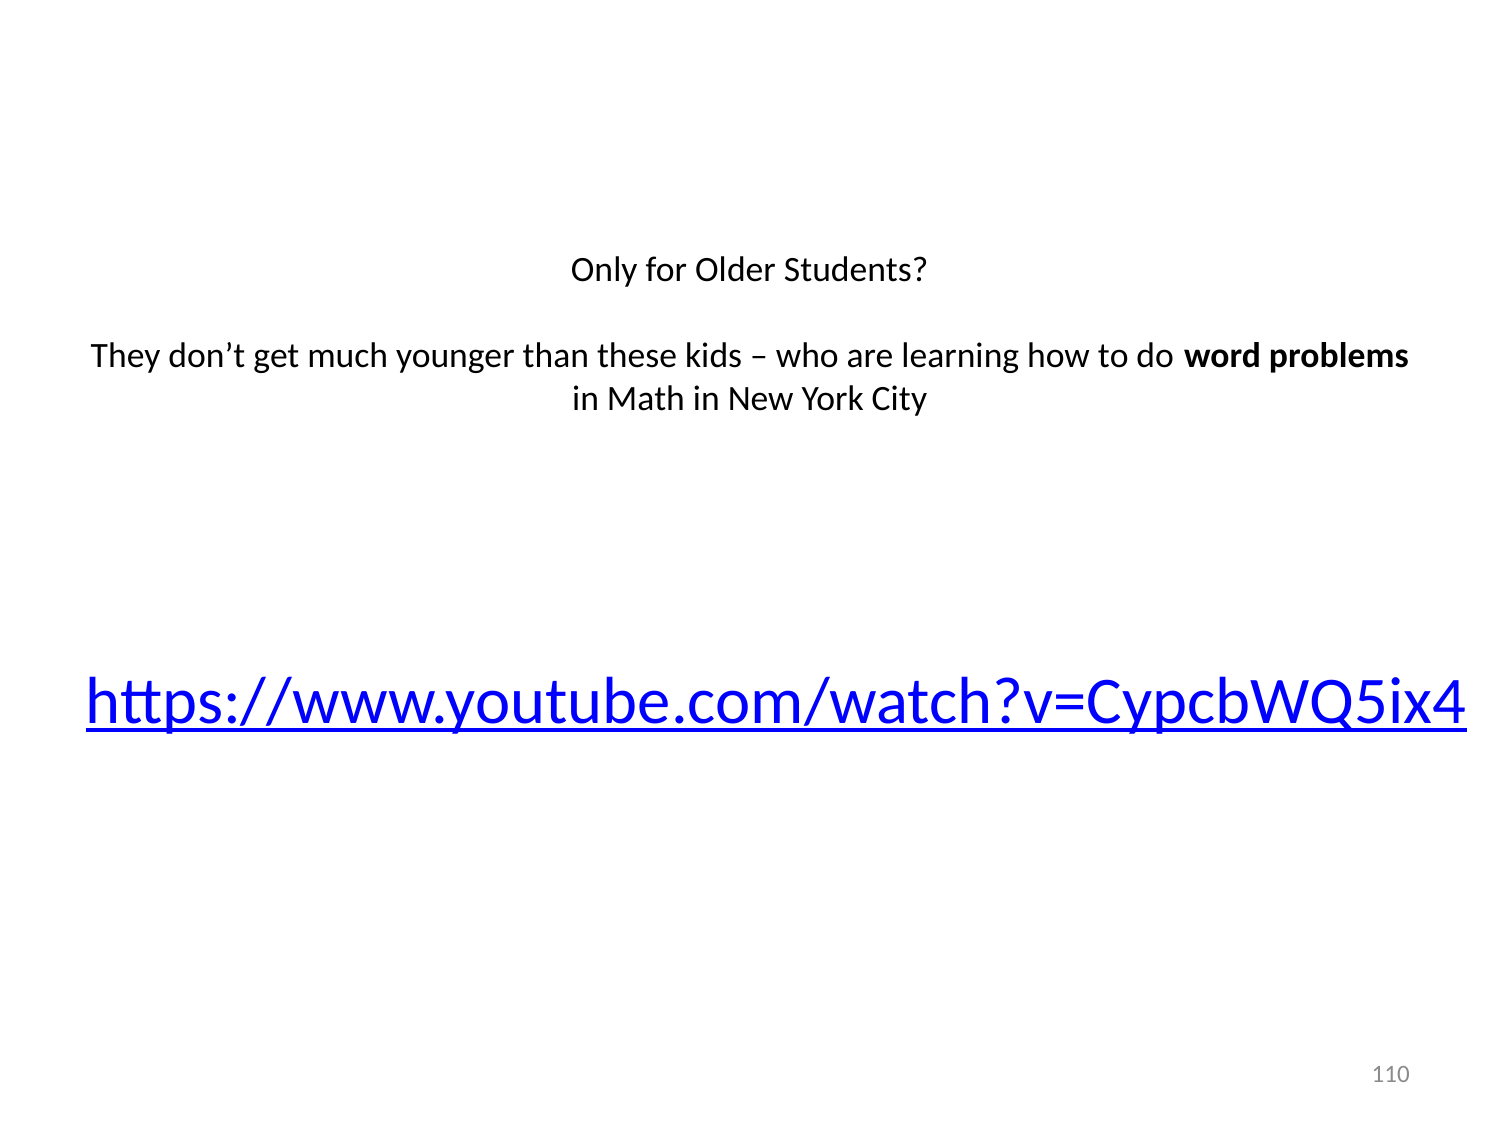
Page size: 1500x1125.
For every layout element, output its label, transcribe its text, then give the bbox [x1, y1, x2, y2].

text_box https://www.youtube.com/watch?v=CypcbWQ5ix4 [70, 649, 1483, 745]
slide_number 110 [1074, 1042, 1425, 1103]
title Only for Older Students? They don’t get much younger than these kids – who are learning how to do word problems in Math in New York City [75, 237, 1425, 425]
